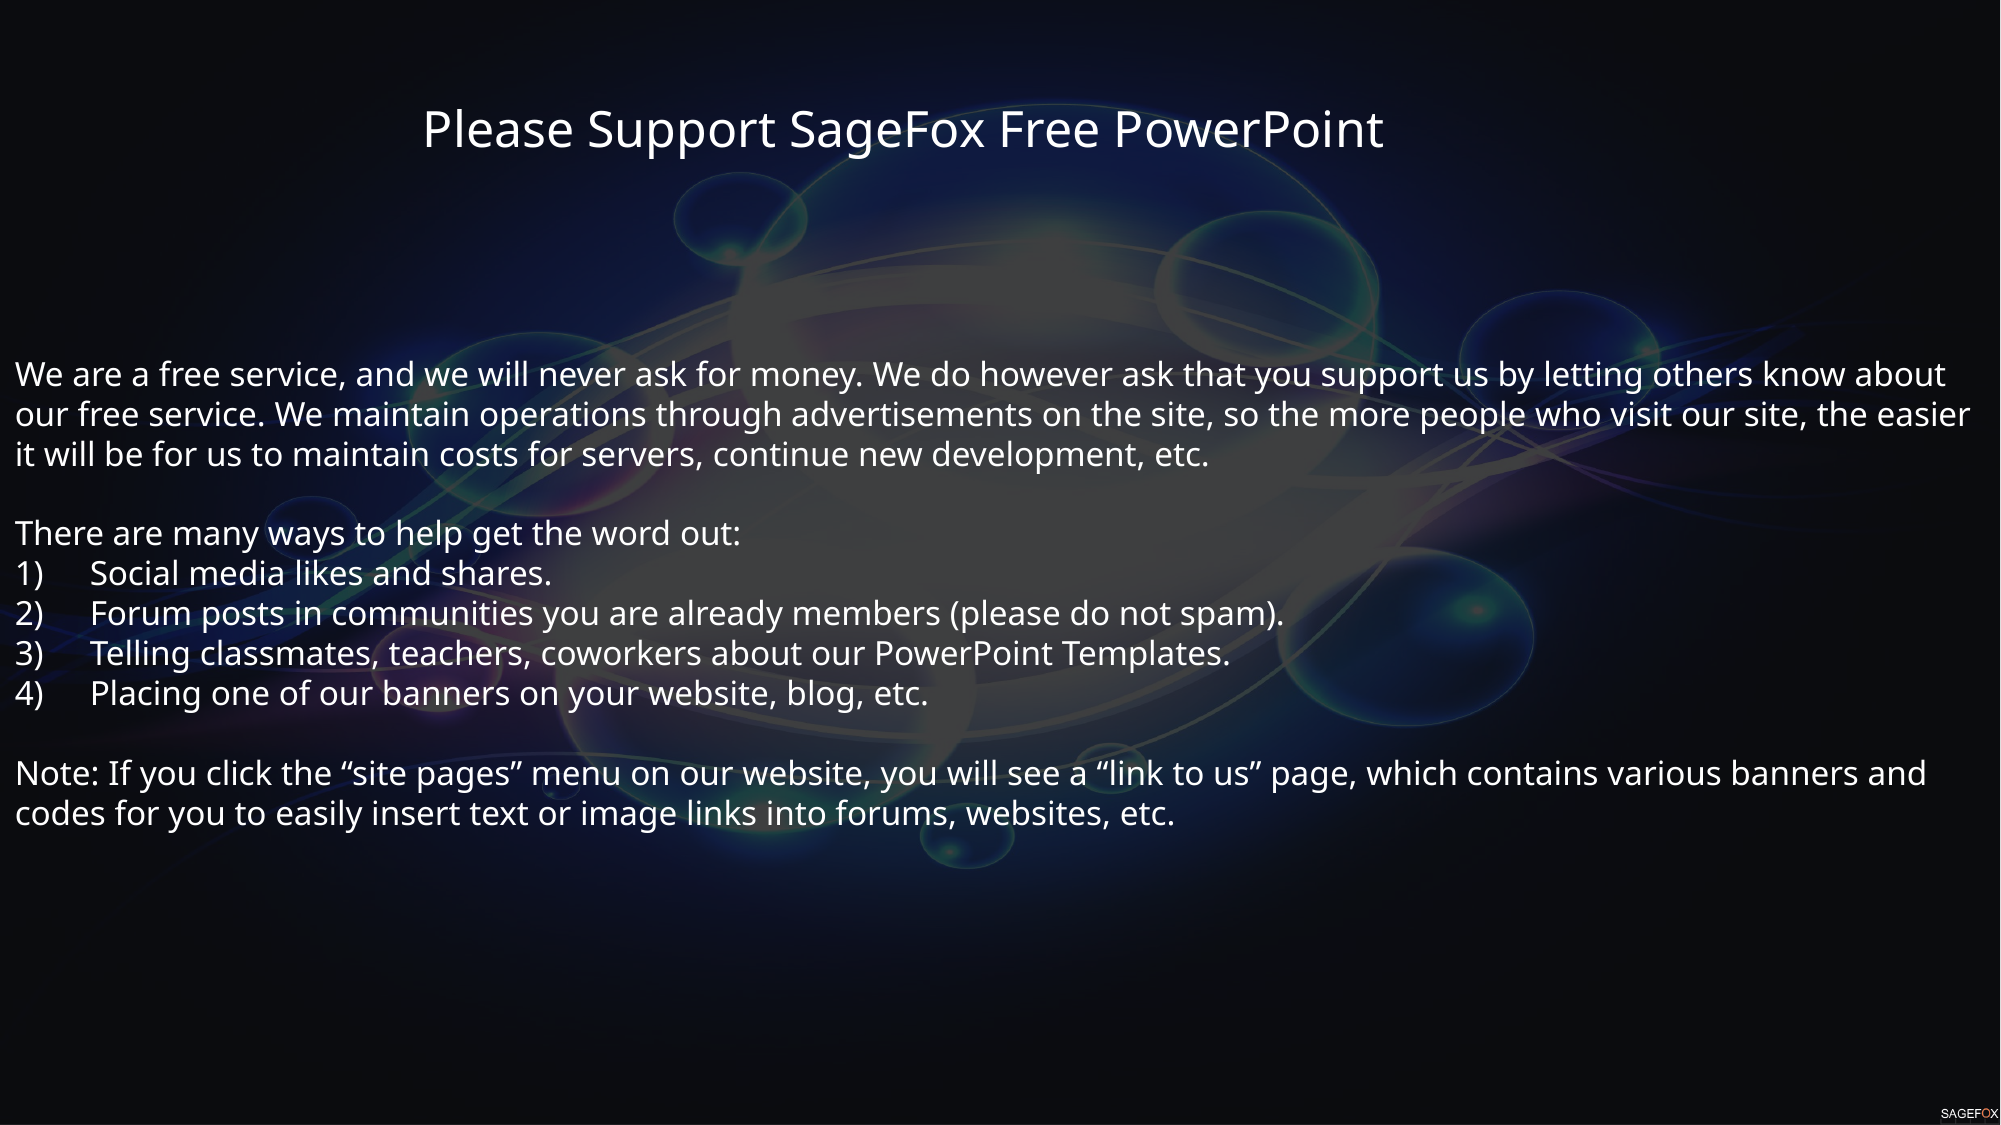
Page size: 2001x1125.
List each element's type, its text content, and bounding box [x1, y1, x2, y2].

title Please Support SageFox Free PowerPoint [363, 72, 1444, 190]
text_box We are a free service, and we will never ask for money. We do however ask that you support us by letting others know about our free service. We maintain operations through advertisements on the site, so the more people who visit our site, the easier it will be for us to maintain costs for servers, continue new development, etc. There are many ways to help get the word out: Social media likes and shares. Forum posts in communities you are already members (please do not spam). Telling classmates, teachers, coworkers about our PowerPoint Templates. Placing one of our banners on your website, blog, etc. Note: If you click the “site pages” menu on our website, you will see a “link to us” page, which contains various banners and codes for you to easily insert text or image links into forums, websites, etc. [0, 0, 2000, 1125]
